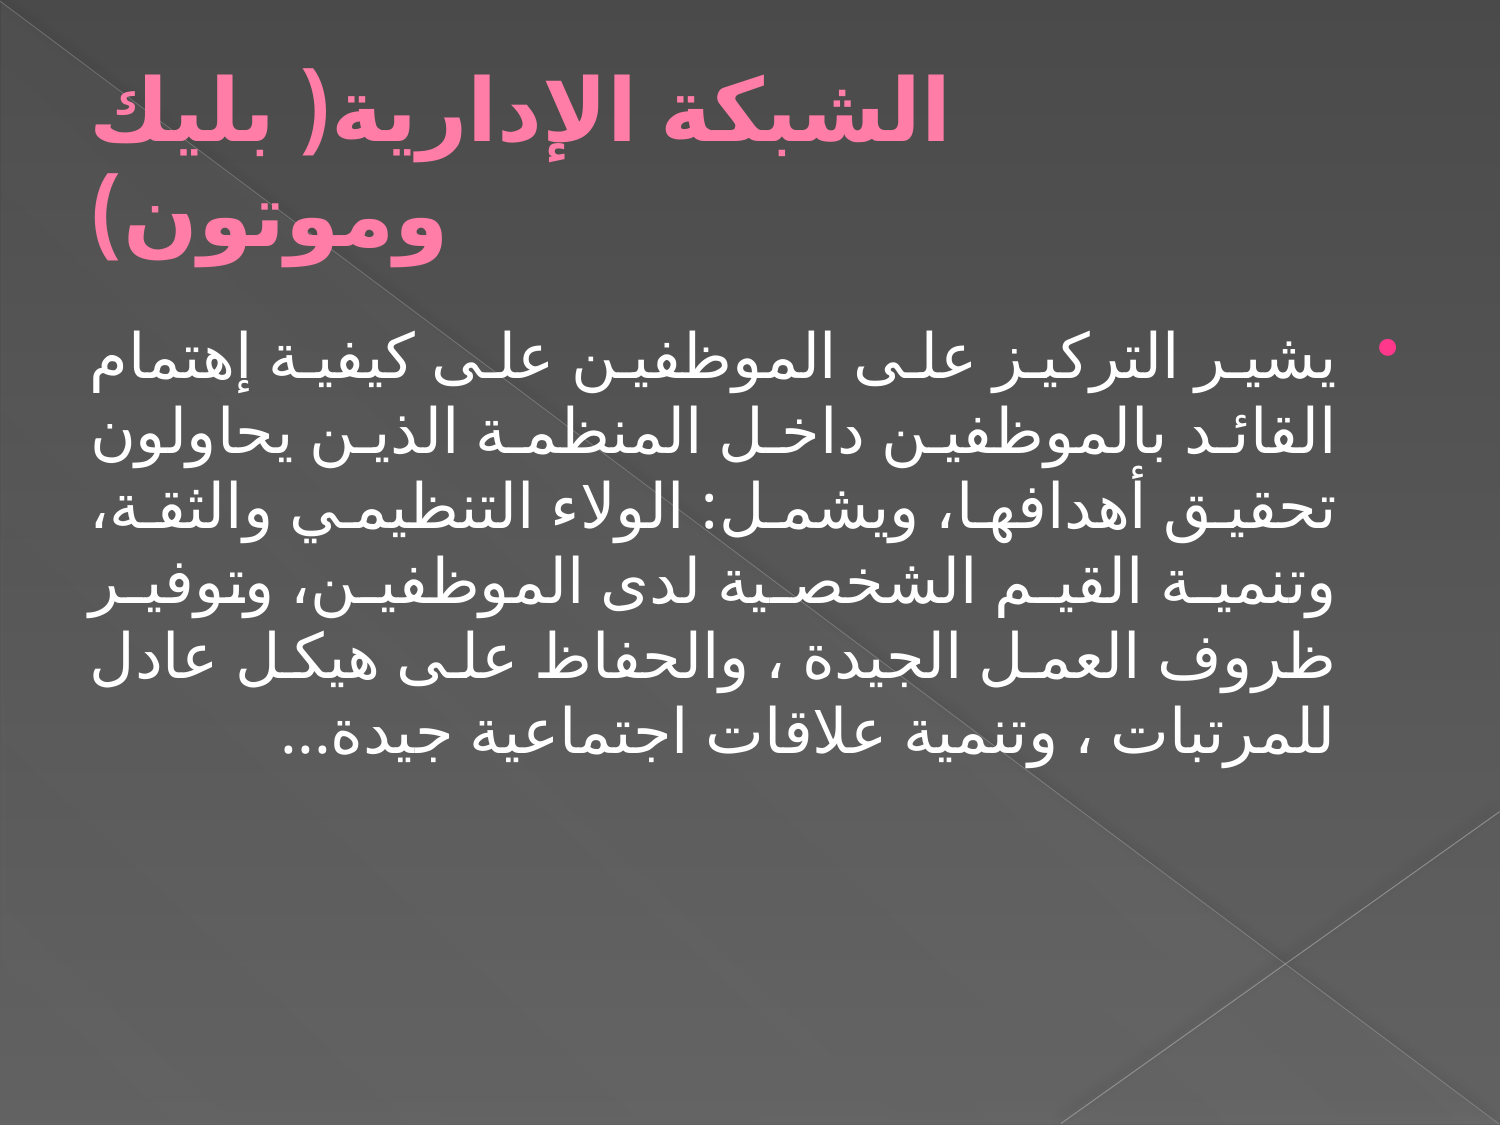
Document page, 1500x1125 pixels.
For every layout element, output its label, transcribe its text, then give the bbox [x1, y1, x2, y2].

list يشير التركيز على الموظفين على كيفية إهتمام القائد بالموظفين داخل المنظمة الذين يحاولون تحقيق أهدافها، ويشمل: الولاء التنظيمي والثقة، وتنمية القيم الشخصية لدى الموظفين، وتوفير ظروف العمل الجيدة ، والحفاظ على هيكل عادل للمرتبات ، وتنمية علاقات اجتماعية جيدة... [75, 308, 1425, 1059]
title الشبكة الإدارية( بليك وموتون) [75, 43, 1425, 274]
